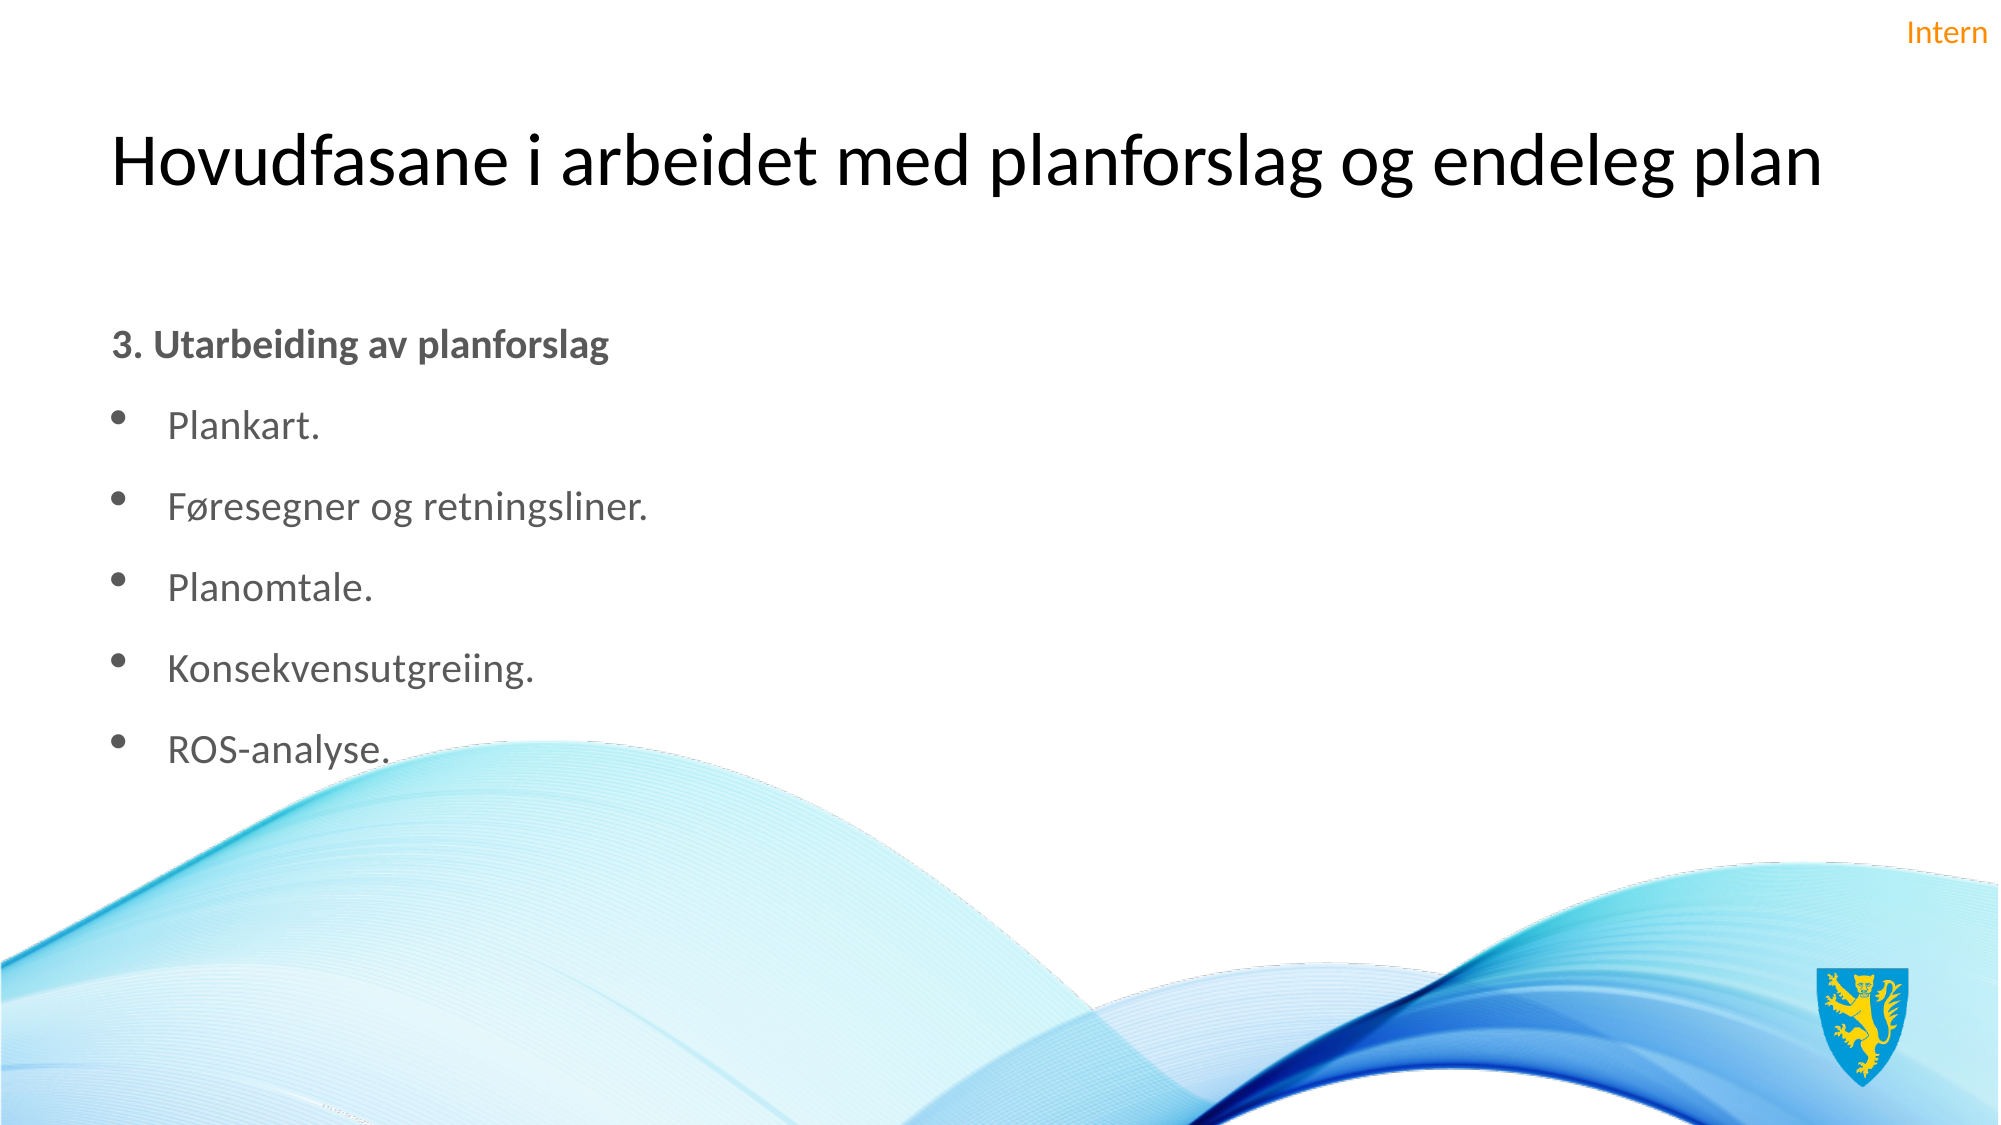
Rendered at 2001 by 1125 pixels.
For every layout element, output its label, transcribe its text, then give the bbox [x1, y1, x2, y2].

picture [1835, 1028, 1892, 1075]
title Hovudfasane i arbeidet med planforslag og endeleg plan [96, 97, 1904, 253]
list 3. Utarbeiding av planforslag Plankart. Føresegner og retningsliner. Planomtale. Konsekvensutgreiing. ROS-analyse. [96, 299, 1904, 1028]
picture [0, 692, 2000, 1125]
